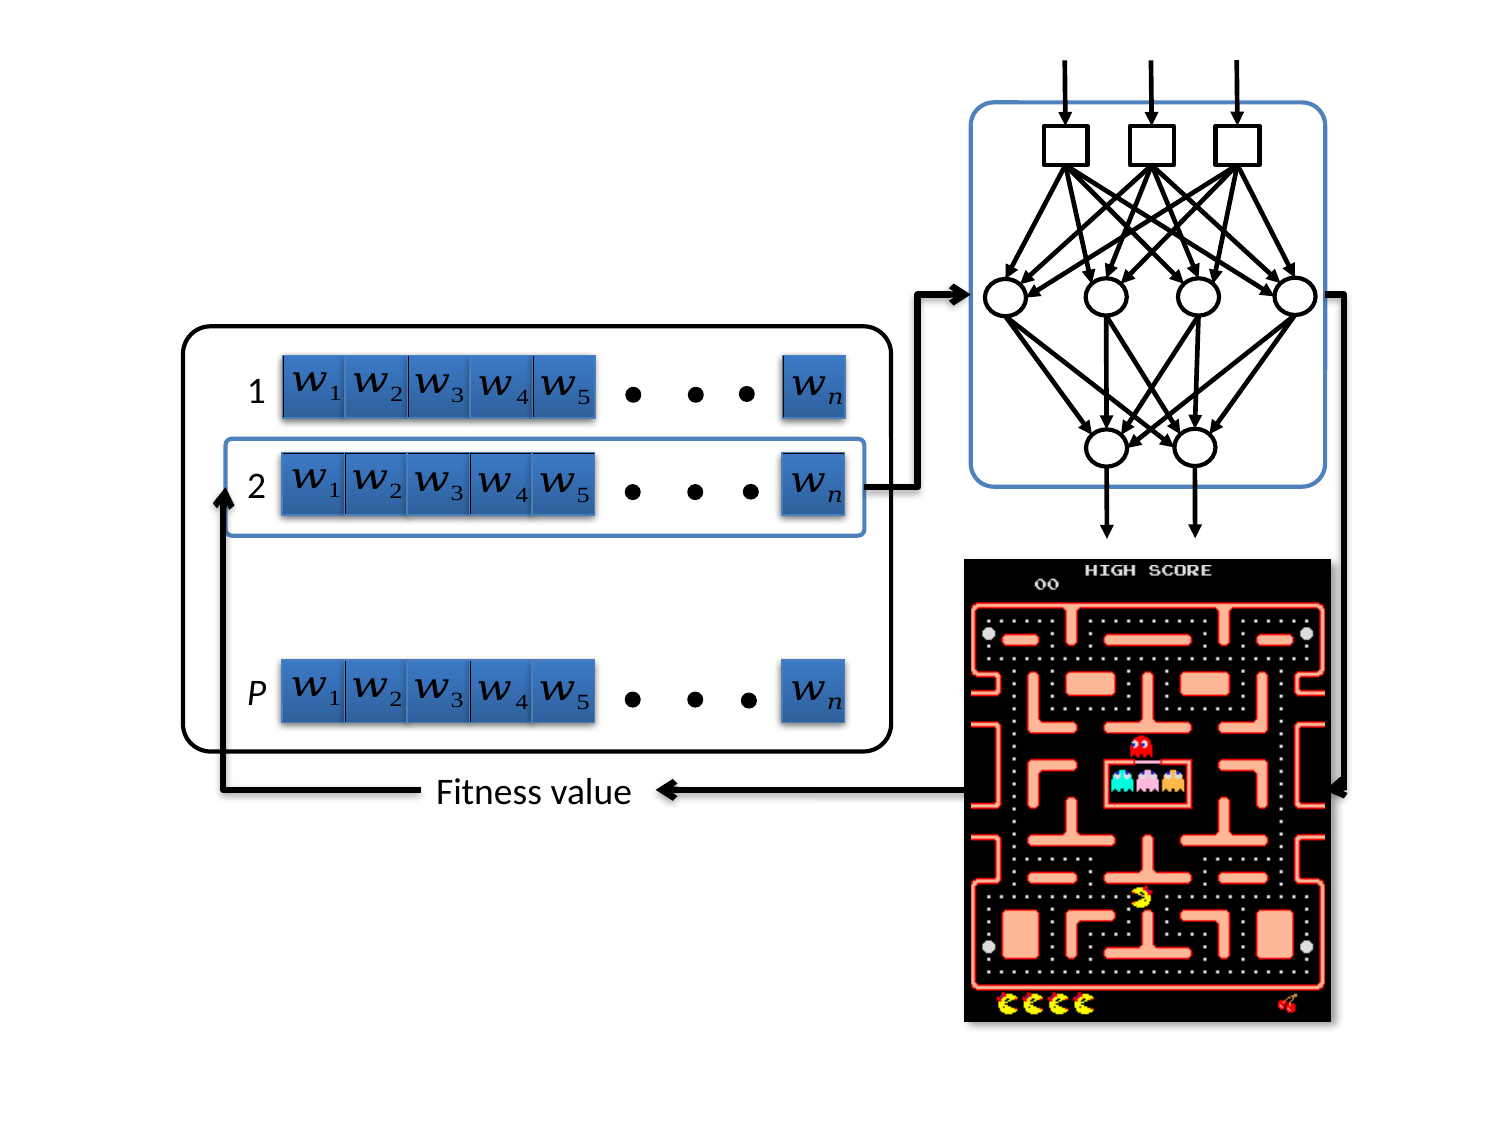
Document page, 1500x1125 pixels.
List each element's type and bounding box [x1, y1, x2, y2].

text_box [182, 59, 1328, 1016]
